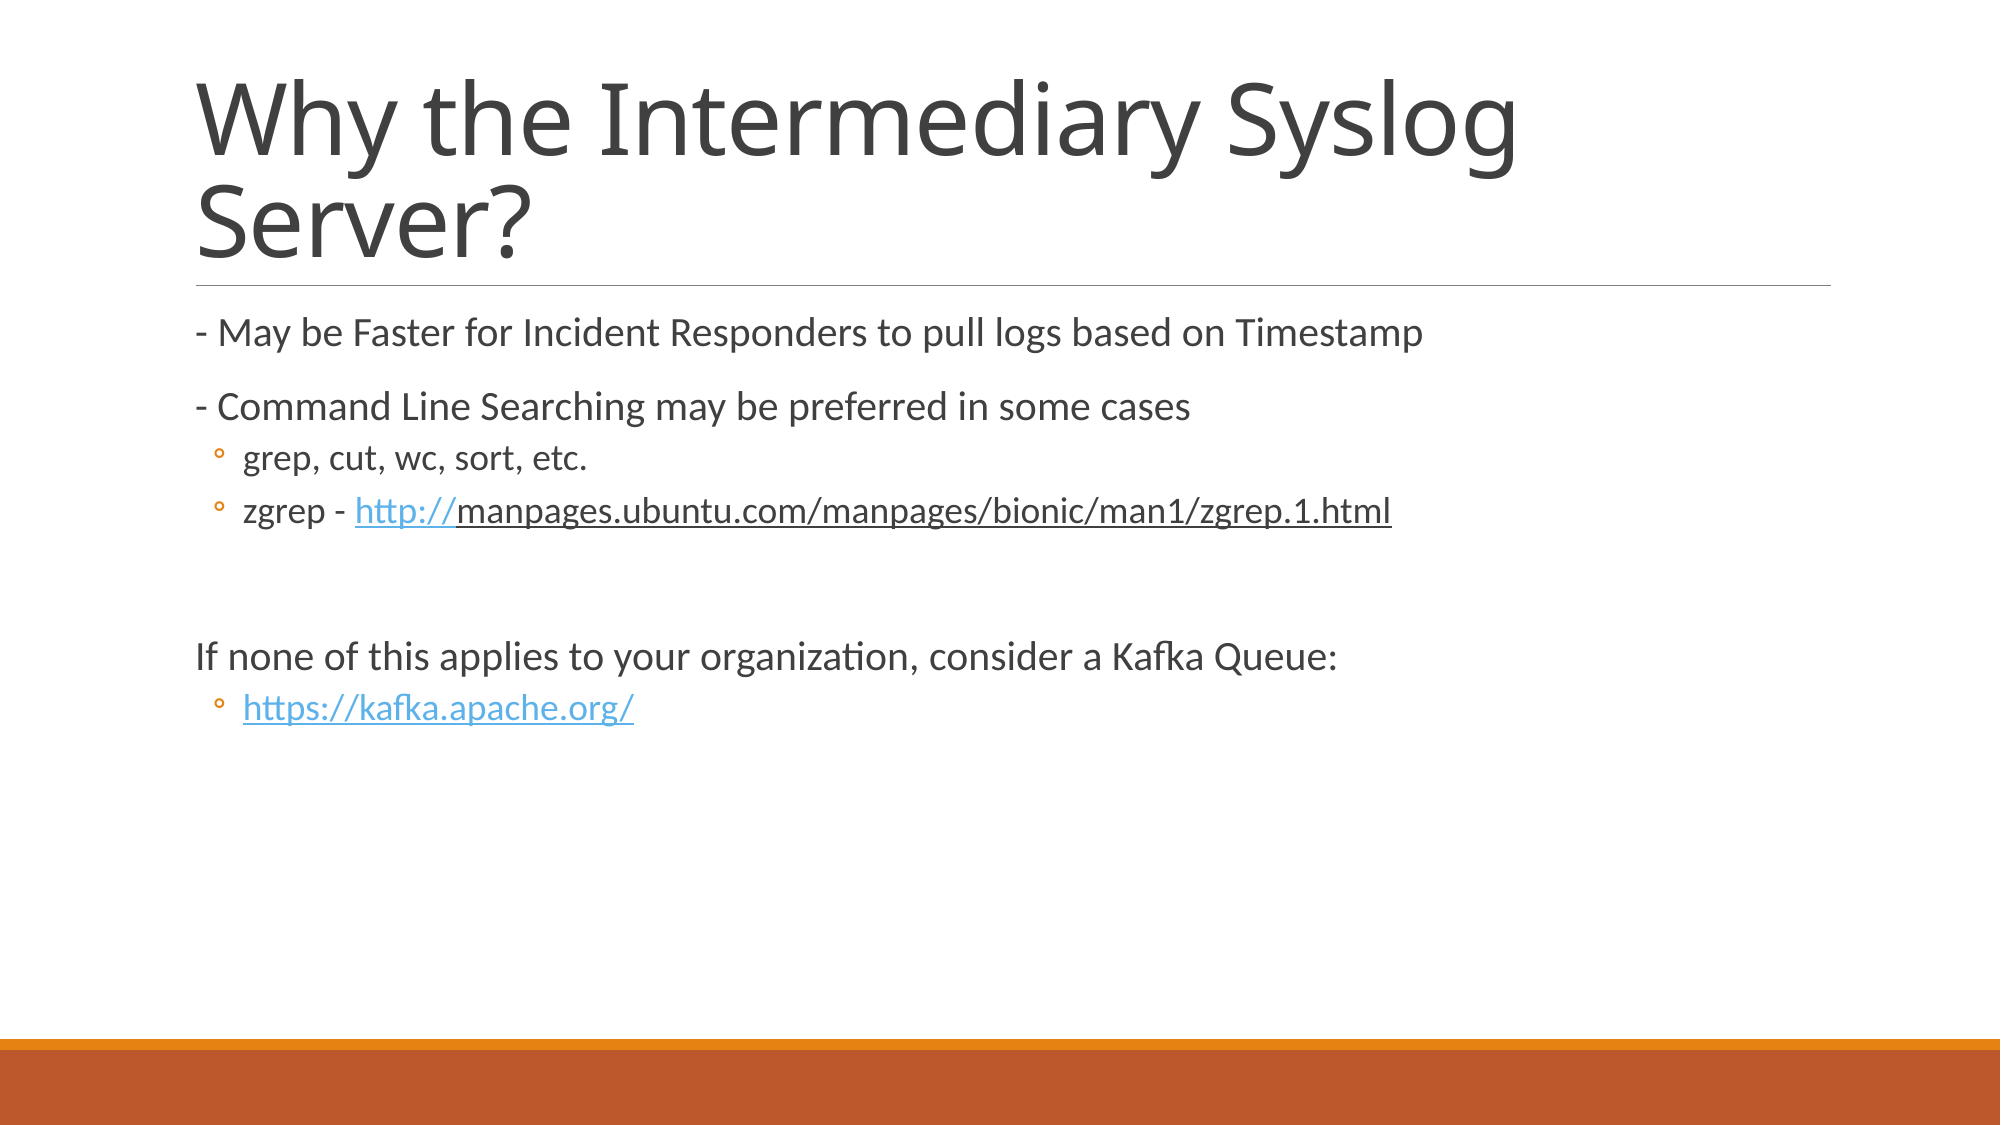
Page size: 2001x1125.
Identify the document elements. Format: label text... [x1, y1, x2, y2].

title Why the Intermediary Syslog Server? [180, 47, 1830, 285]
list - May be Faster for Incident Responders to pull logs based on Timestamp - Command Line Searching may be preferred in some cases grep, cut, wc, sort, etc. zgrep - http://manpages.ubuntu.com/manpages/bionic/man1/zgrep.1.html If none of this applies to your organization, consider a Kafka Queue: https://kafka.apache.org/ [180, 302, 1830, 963]
